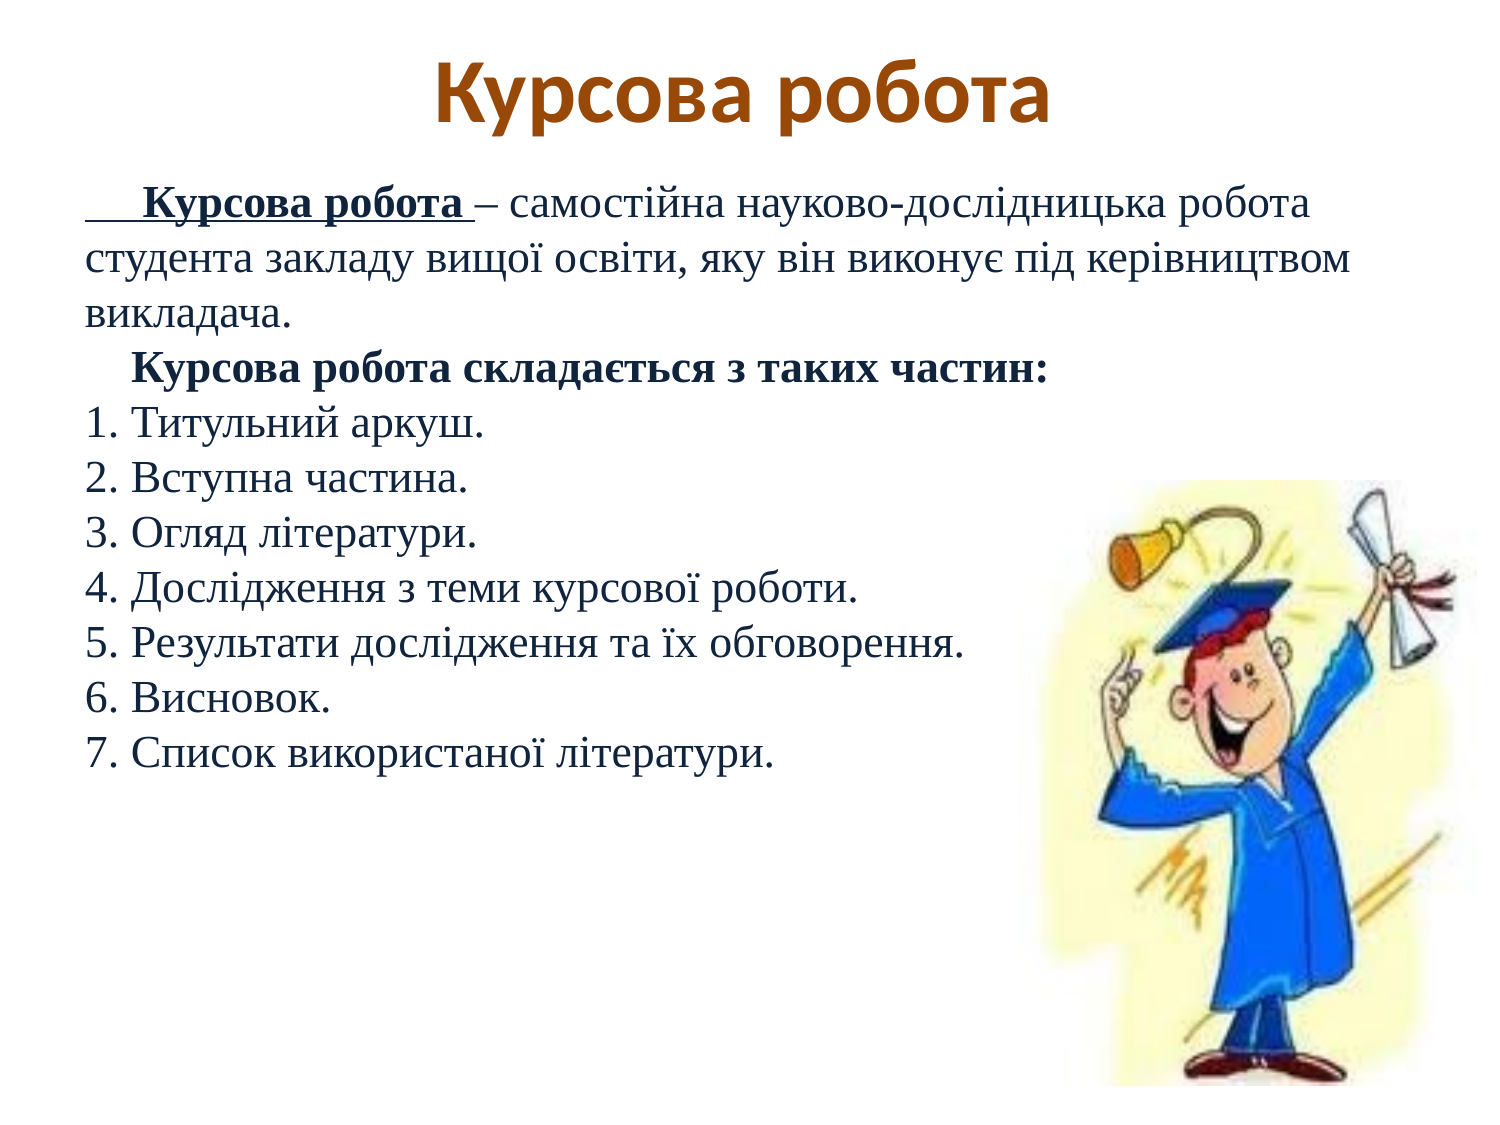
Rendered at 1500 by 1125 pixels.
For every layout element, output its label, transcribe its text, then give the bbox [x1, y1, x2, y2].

text_box Курсова робота [304, 23, 1184, 149]
picture [1019, 480, 1477, 1086]
text_box Курсова робота – самостійна науково-дослідницька робота студента закладу вищої освіти, яку він виконує під керівництвом викладача. Курсова робота складається з таких частин: 1. Титульний аркуш. 2. Вступна частина. 3. Огляд літератури. 4. Дослідження з теми курсової роботи. 5. Результати дослідження та їх обговорення. 6. Висновок. 7. Список використаної літератури. [70, 164, 1430, 784]
